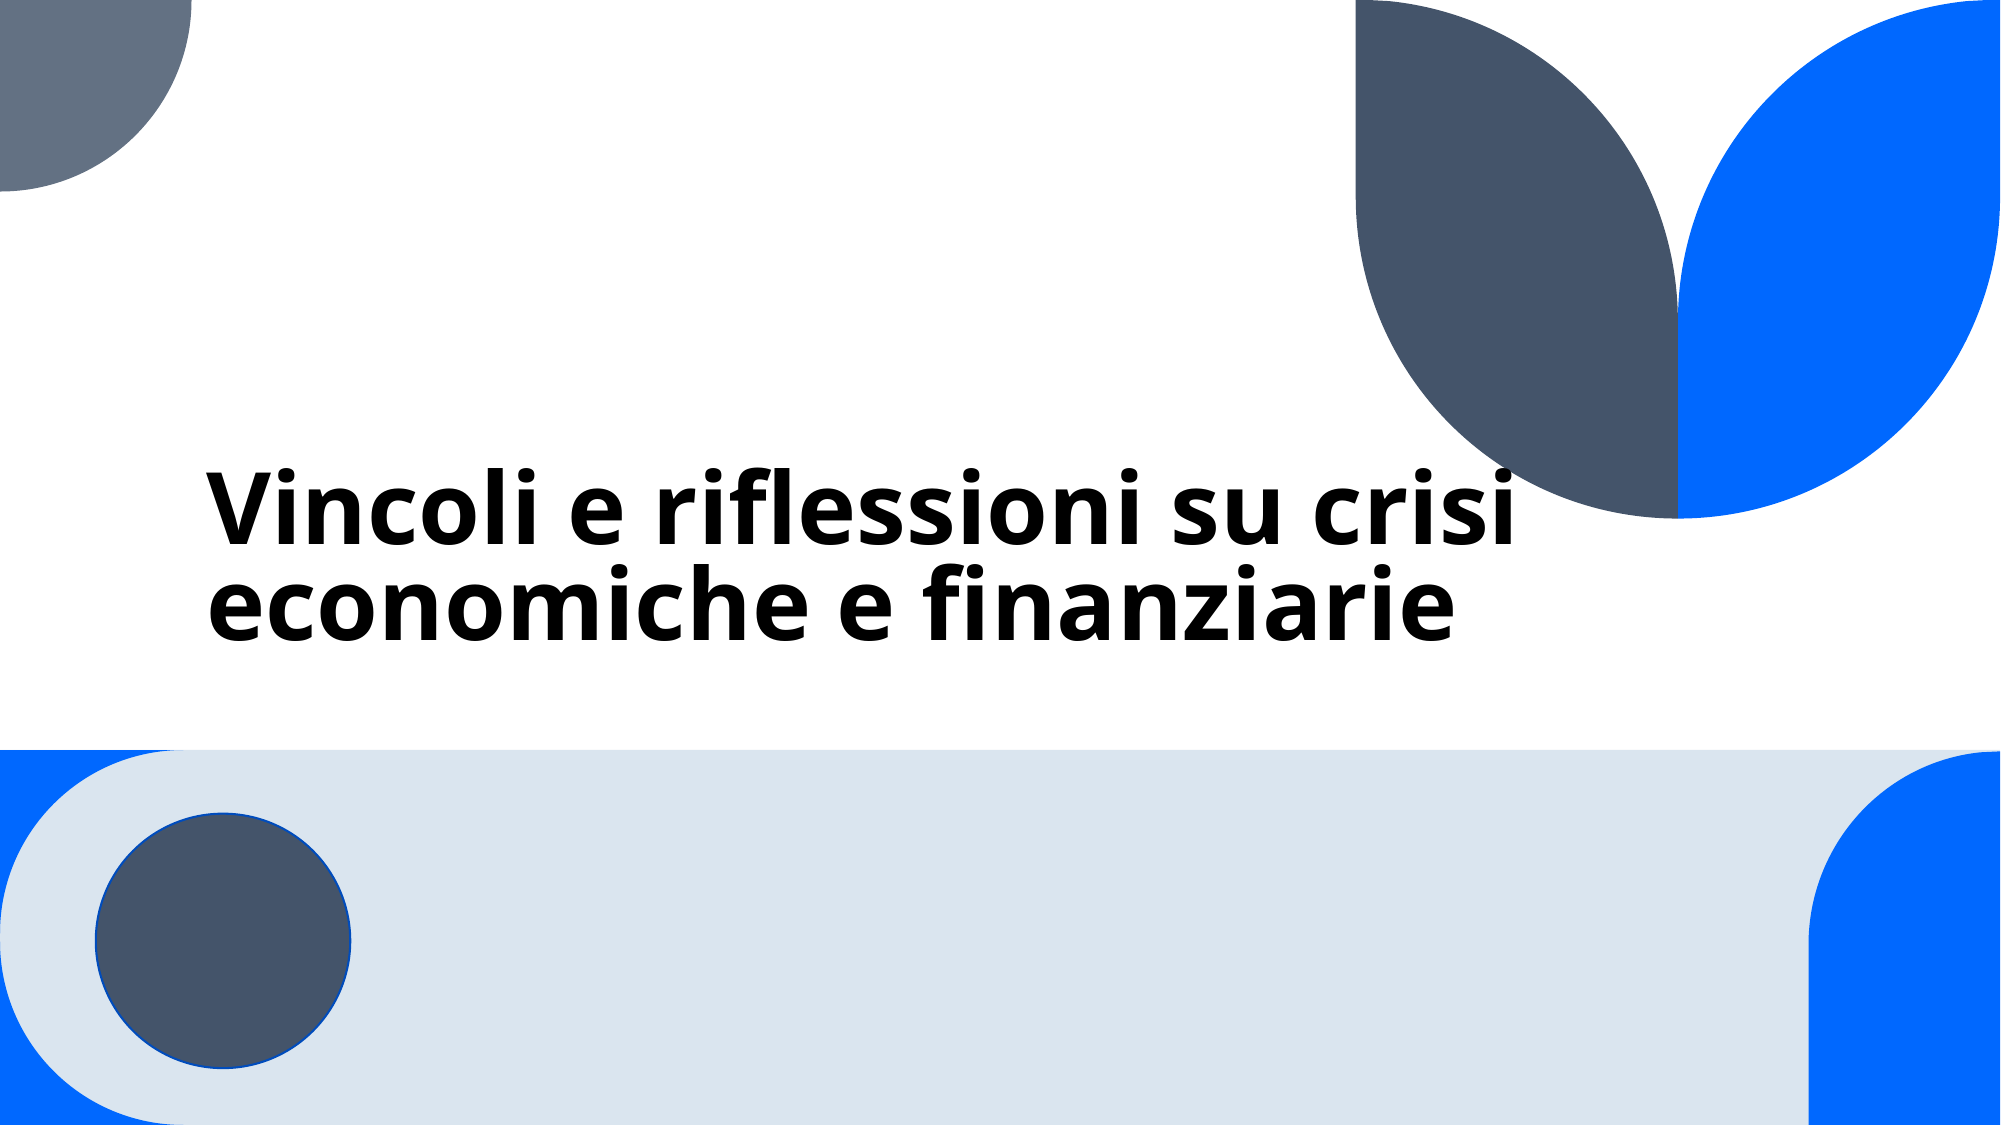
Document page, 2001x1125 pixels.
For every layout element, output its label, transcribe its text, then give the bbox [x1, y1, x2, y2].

title Vincoli e riflessioni su crisi economiche e finanziarie [191, 38, 1580, 667]
